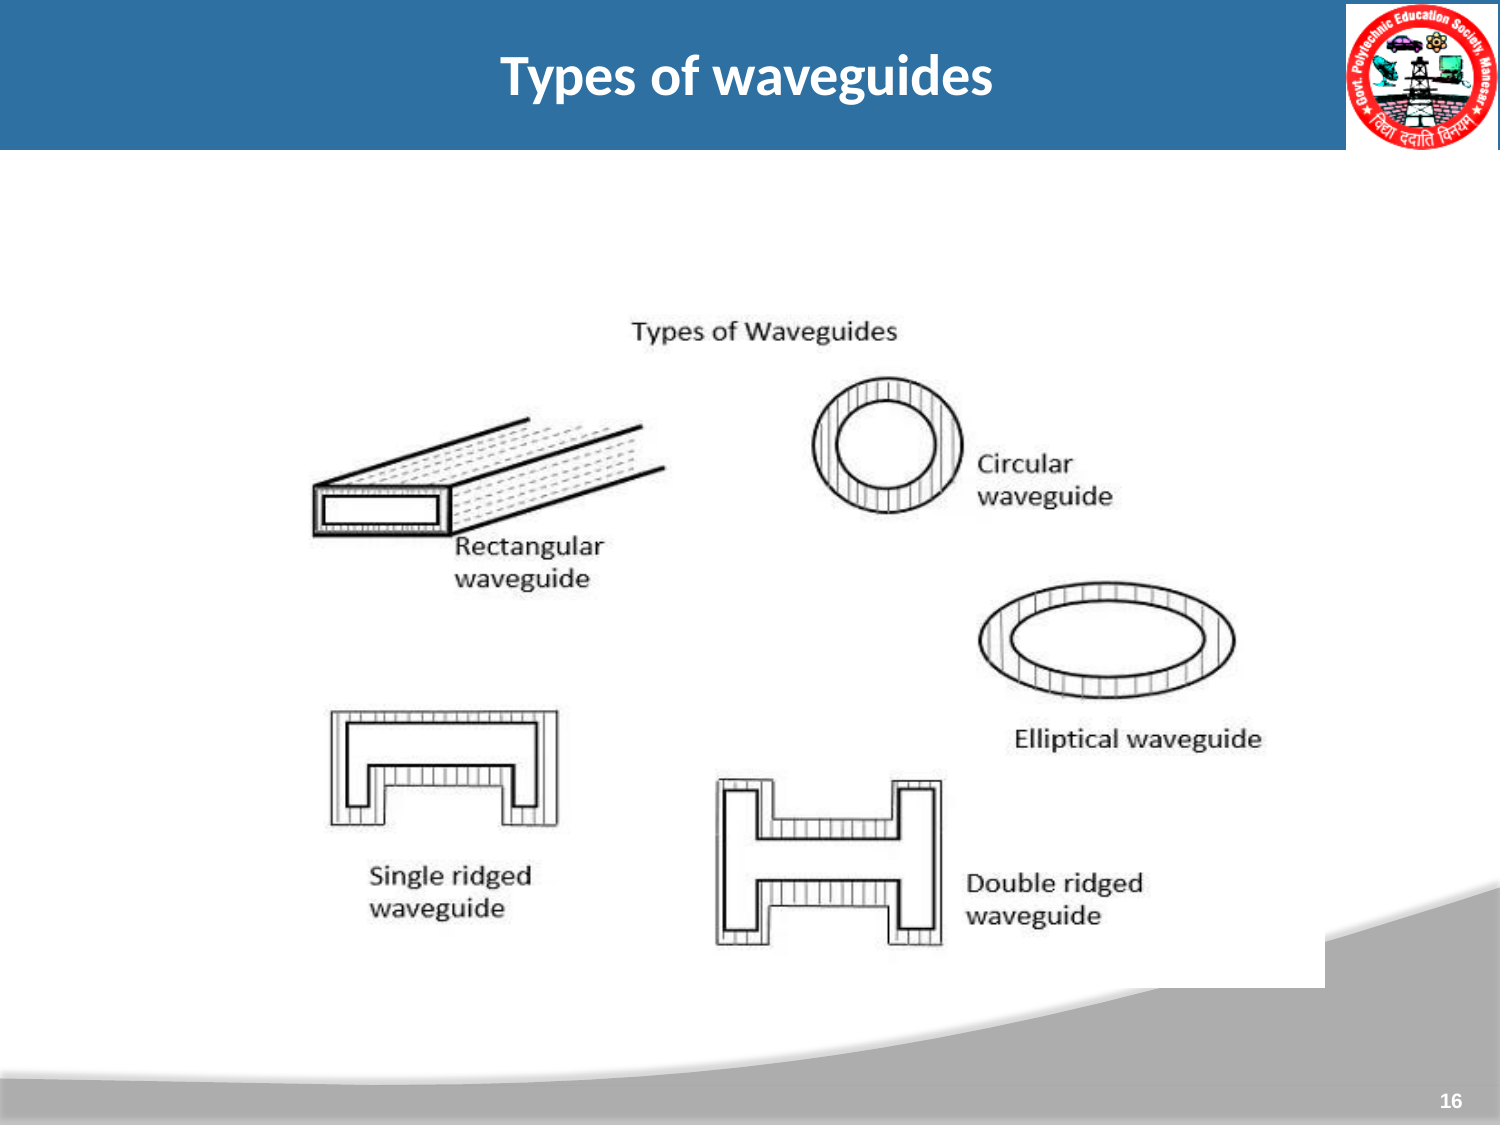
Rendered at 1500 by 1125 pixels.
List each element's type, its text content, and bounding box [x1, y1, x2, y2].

text_box 16 [1433, 1087, 1470, 1113]
title Types of waveguides [498, 34, 1002, 225]
picture [0, 288, 1500, 1085]
picture [1346, 4, 1498, 150]
